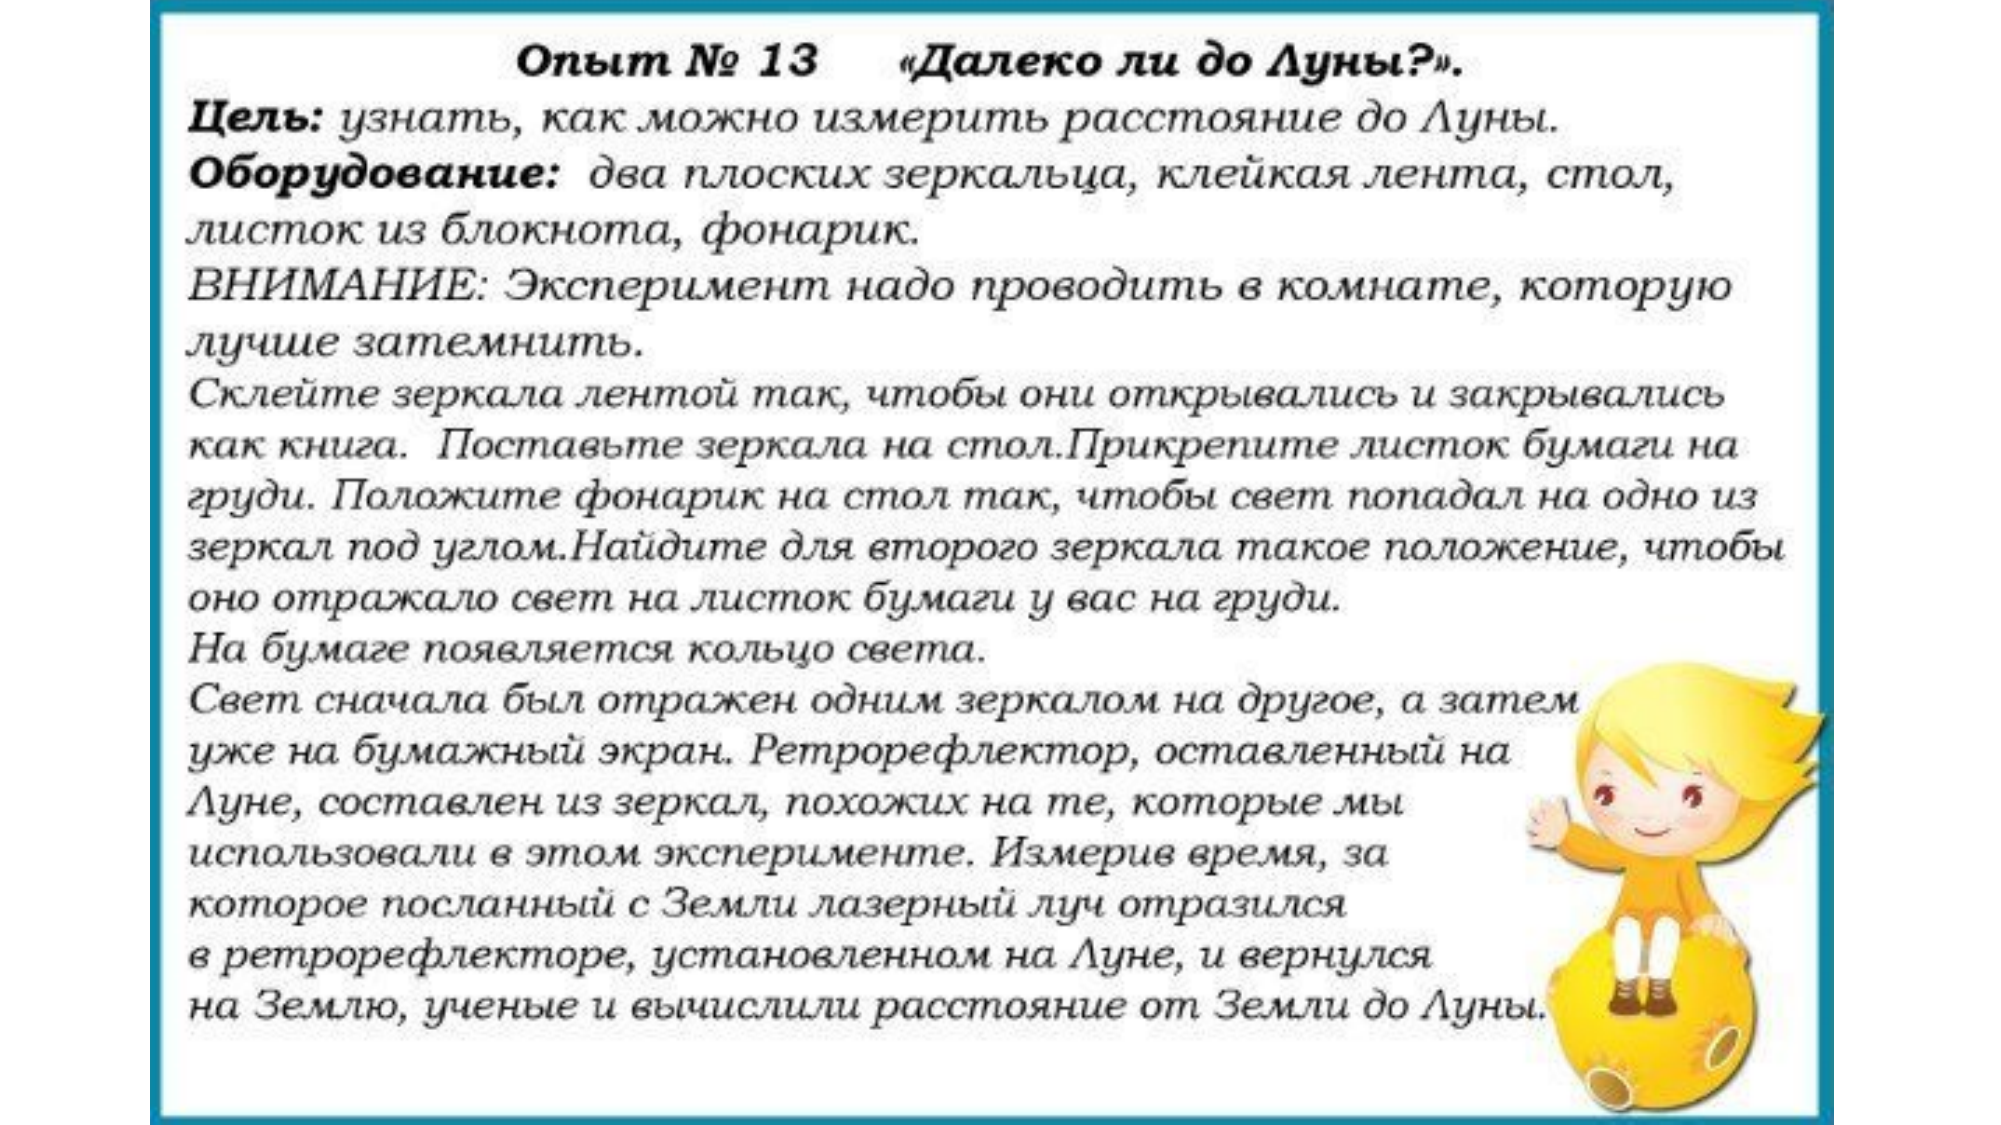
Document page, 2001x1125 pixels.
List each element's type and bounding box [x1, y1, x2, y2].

picture [149, 0, 1834, 1125]
